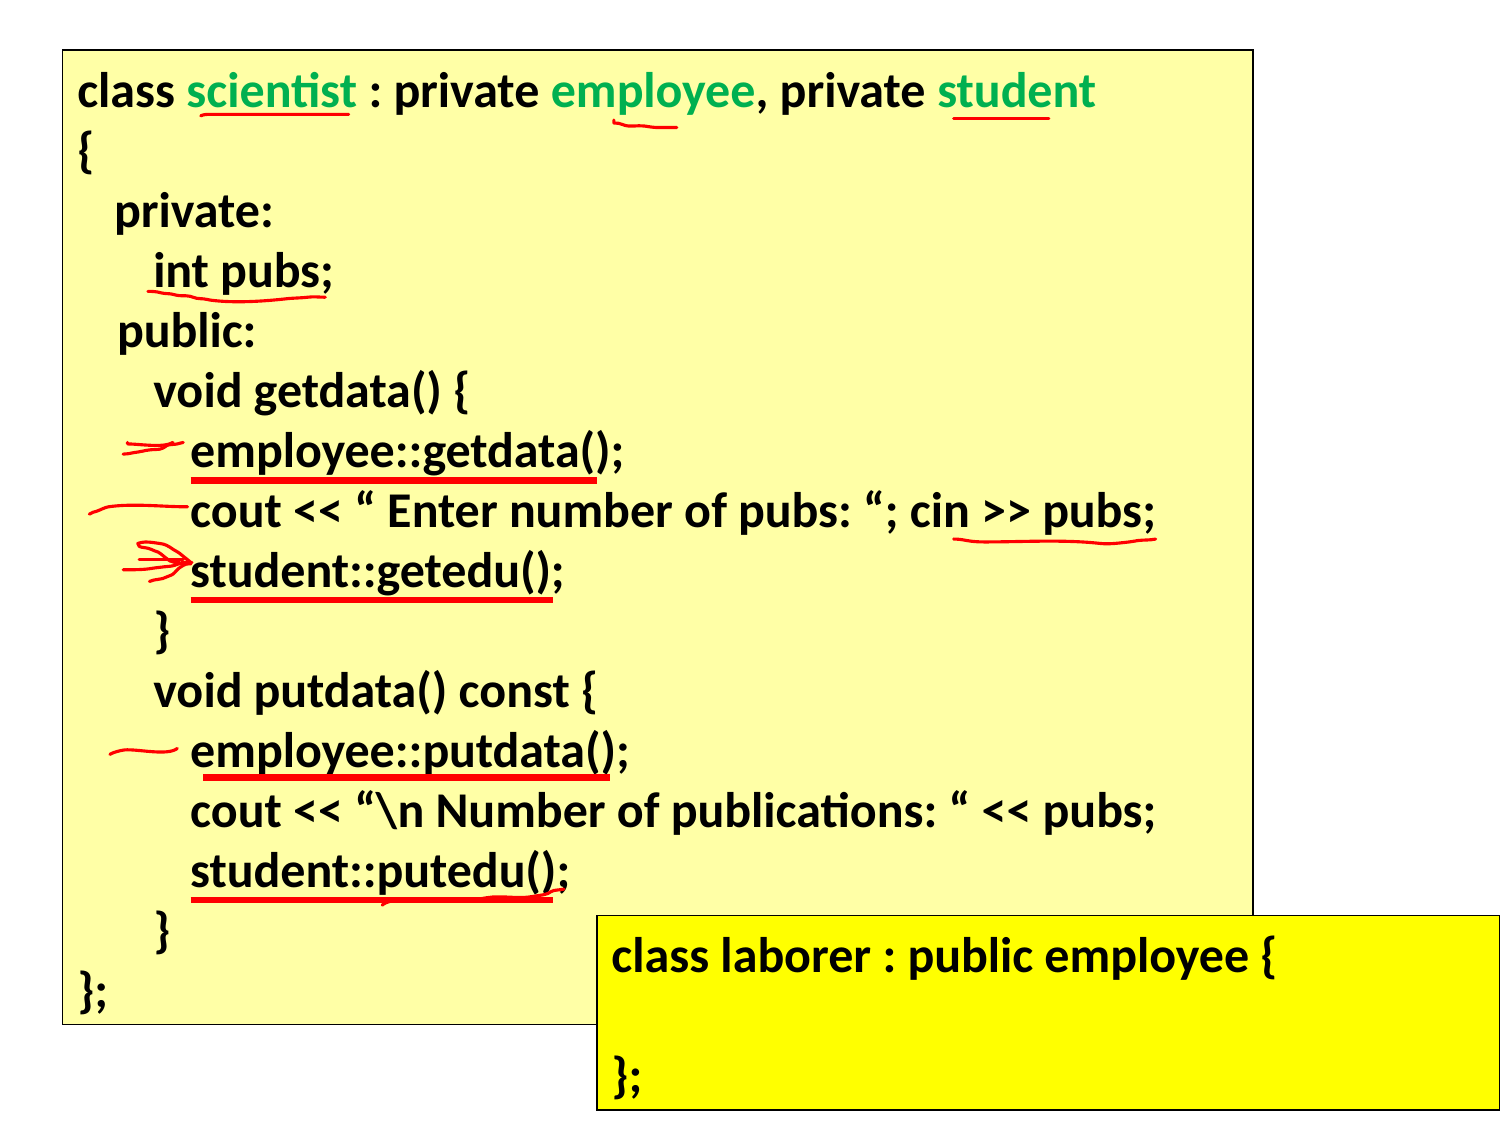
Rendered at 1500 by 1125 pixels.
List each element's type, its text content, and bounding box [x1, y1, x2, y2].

text_box class scientist : private employee, private student { private: int pubs; public: void getdata() { employee::getdata(); cout << “ Enter number of pubs: “; cin >> pubs; student::getedu(); } void putdata() const { employee::putdata(); cout << “\n Number of publications: “ << pubs; student::putedu(); } }; [62, 49, 1253, 1025]
text_box class laborer : public employee { }; [596, 915, 1500, 1111]
